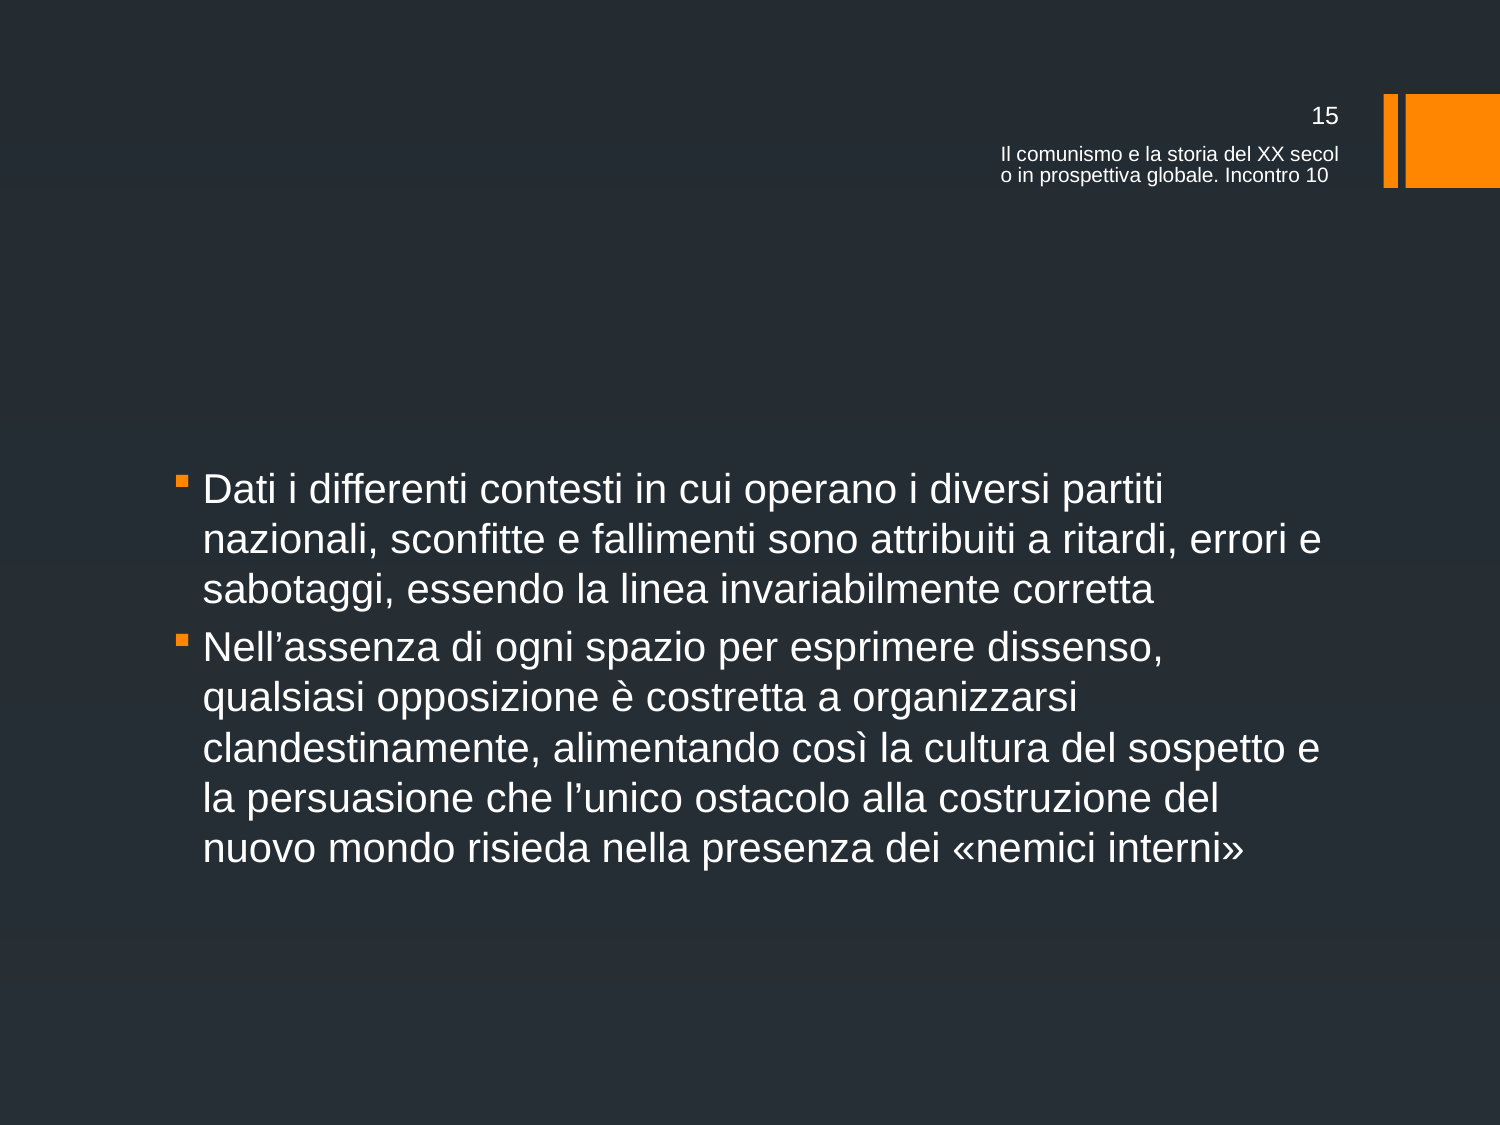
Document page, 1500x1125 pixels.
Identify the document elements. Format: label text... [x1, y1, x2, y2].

list Dati i differenti contesti in cui operano i diversi partiti nazionali, sconfitte e fallimenti sono attribuiti a ritardi, errori e sabotaggi, essendo la linea invariabilmente corretta Nell’assenza di ogni spazio per esprimere dissenso, qualsiasi opposizione è costretta a organizzarsi clandestinamente, alimentando così la cultura del sospetto e la persuasione che l’unico ostacolo alla costruzione del nuovo mondo risieda nella presenza dei «nemici interni» [150, 454, 1350, 1035]
slide_number 15 [1199, 90, 1355, 140]
footer Il comunismo e la storia del XX secolo in prospettiva globale. Incontro 10 [985, 140, 1355, 190]
